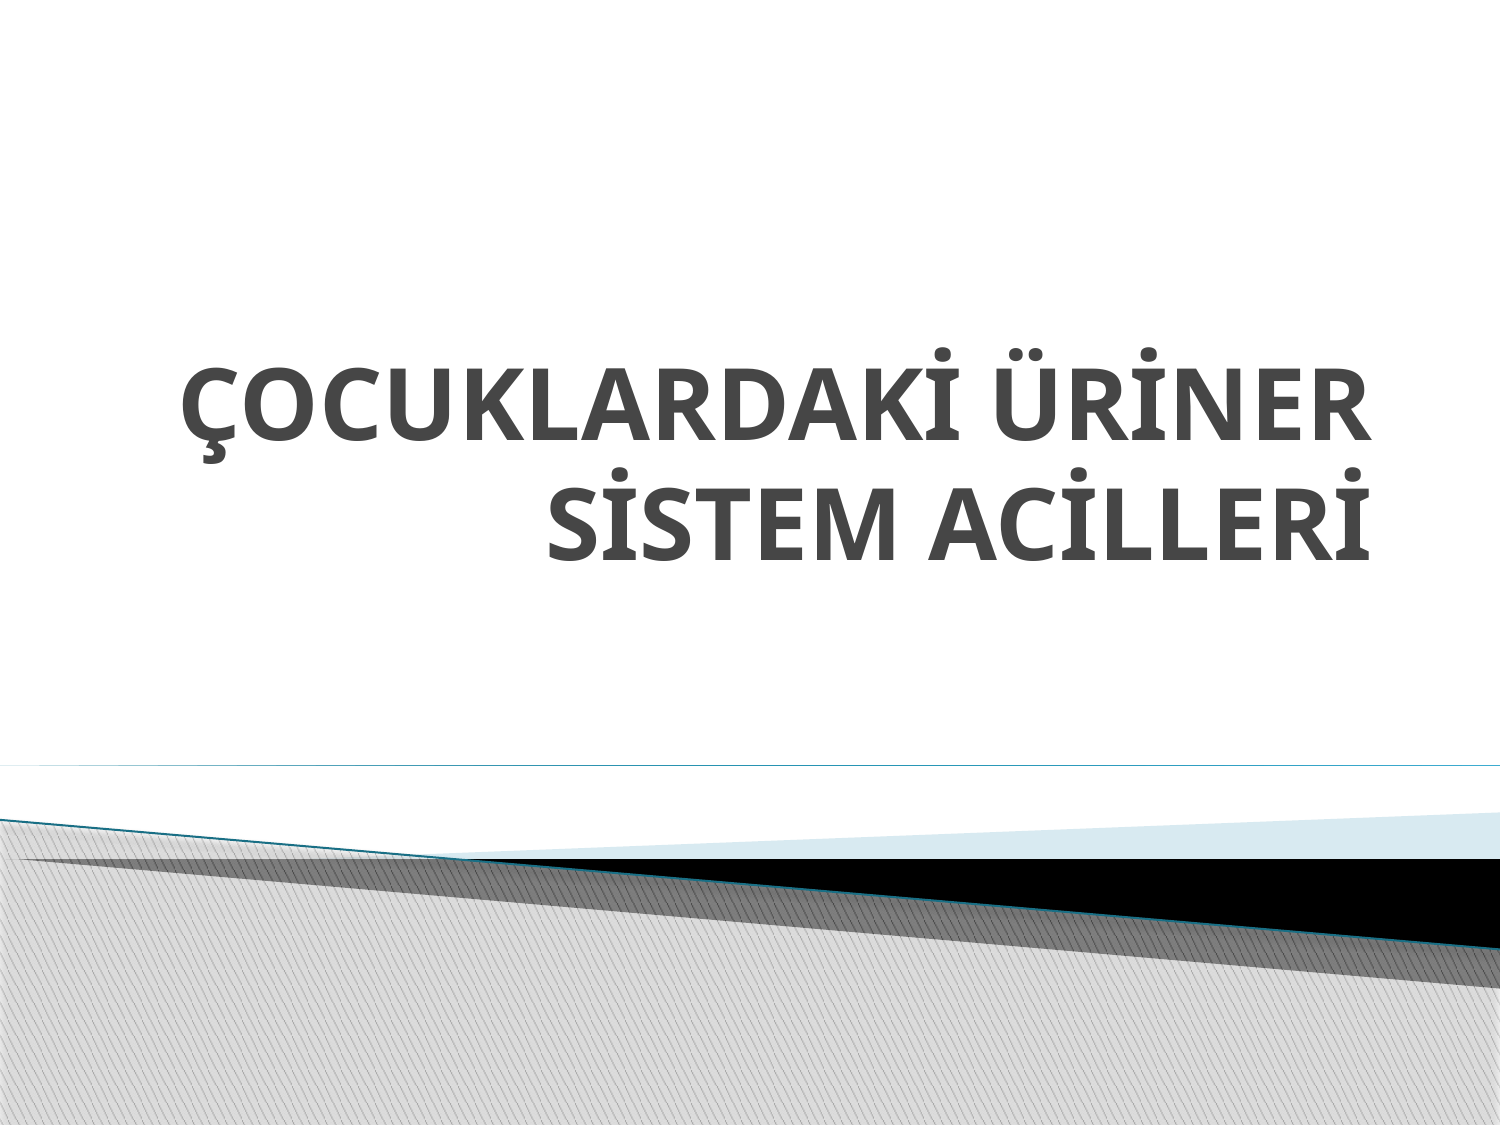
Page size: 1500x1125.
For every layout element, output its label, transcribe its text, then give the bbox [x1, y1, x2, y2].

title ÇOCUKLARDAKİ ÜRİNER SİSTEM ACİLLERİ [112, 287, 1388, 588]
picture [5, 859, 1500, 989]
